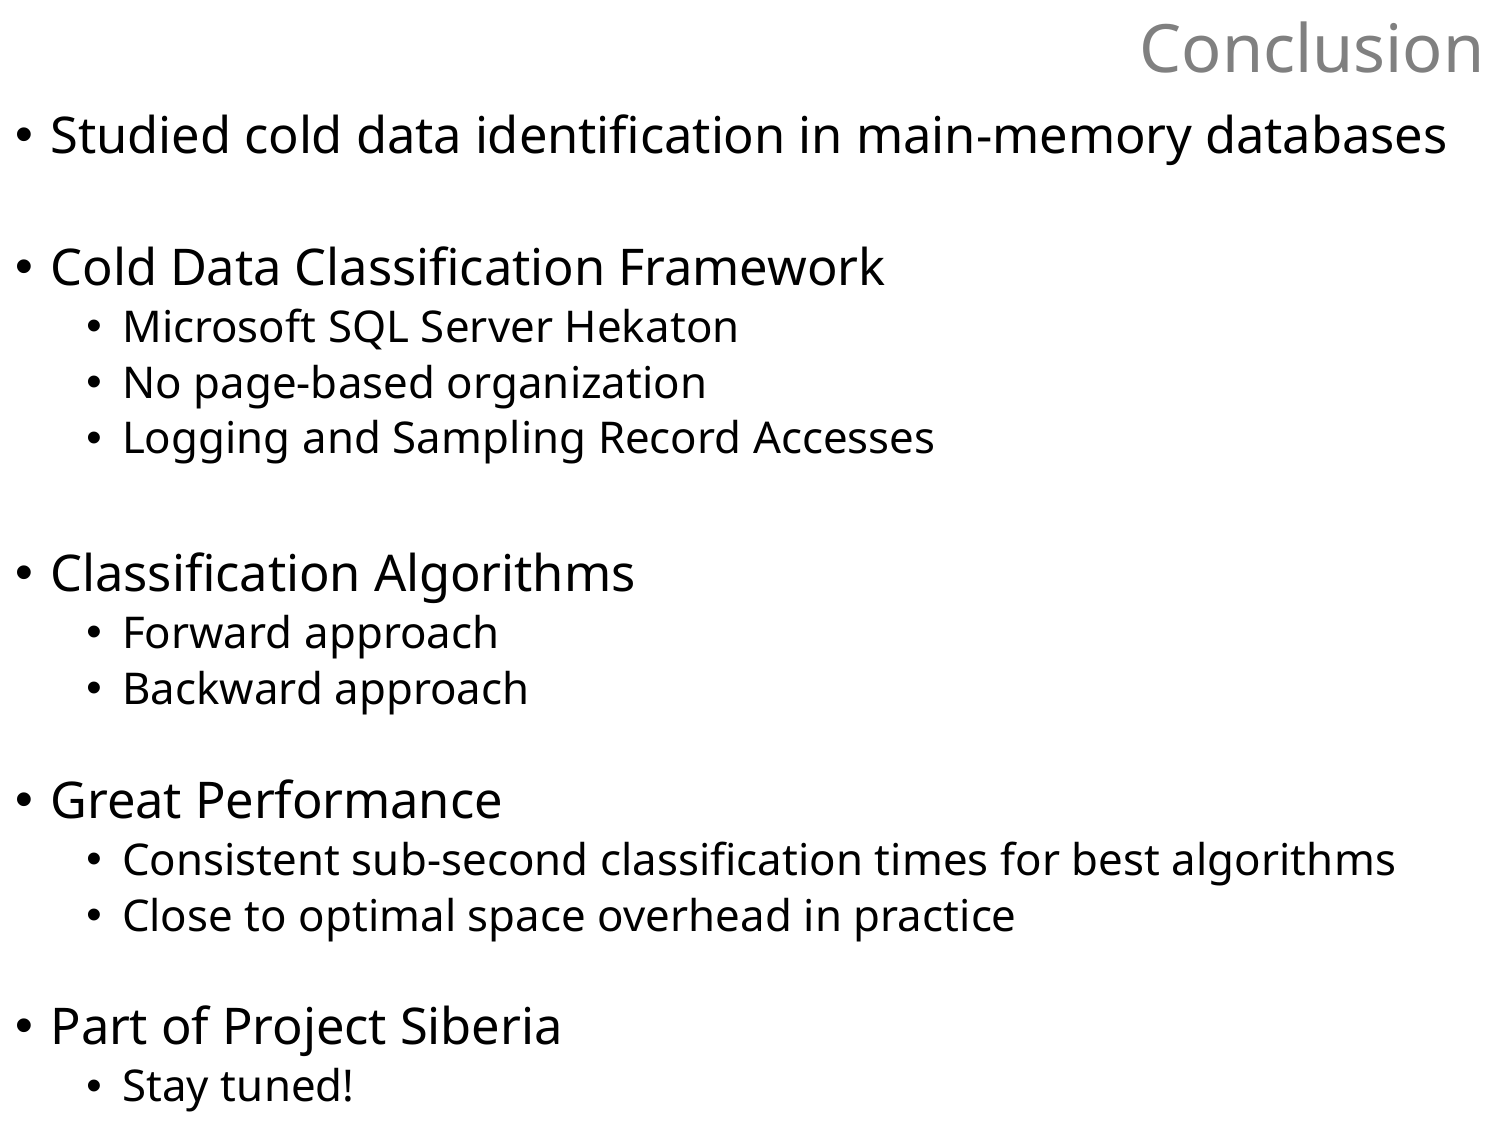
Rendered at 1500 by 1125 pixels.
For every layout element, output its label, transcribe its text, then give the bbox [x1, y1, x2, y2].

list Studied cold data identification in main-memory databases Cold Data Classification Framework Microsoft SQL Server Hekaton No page-based organization Logging and Sampling Record Accesses Classification Algorithms Forward approach Backward approach Great Performance Consistent sub-second classification times for best algorithms Close to optimal space overhead in practice Part of Project Siberia Stay tuned! [0, 101, 1500, 1125]
title Conclusion [0, 0, 1500, 101]
